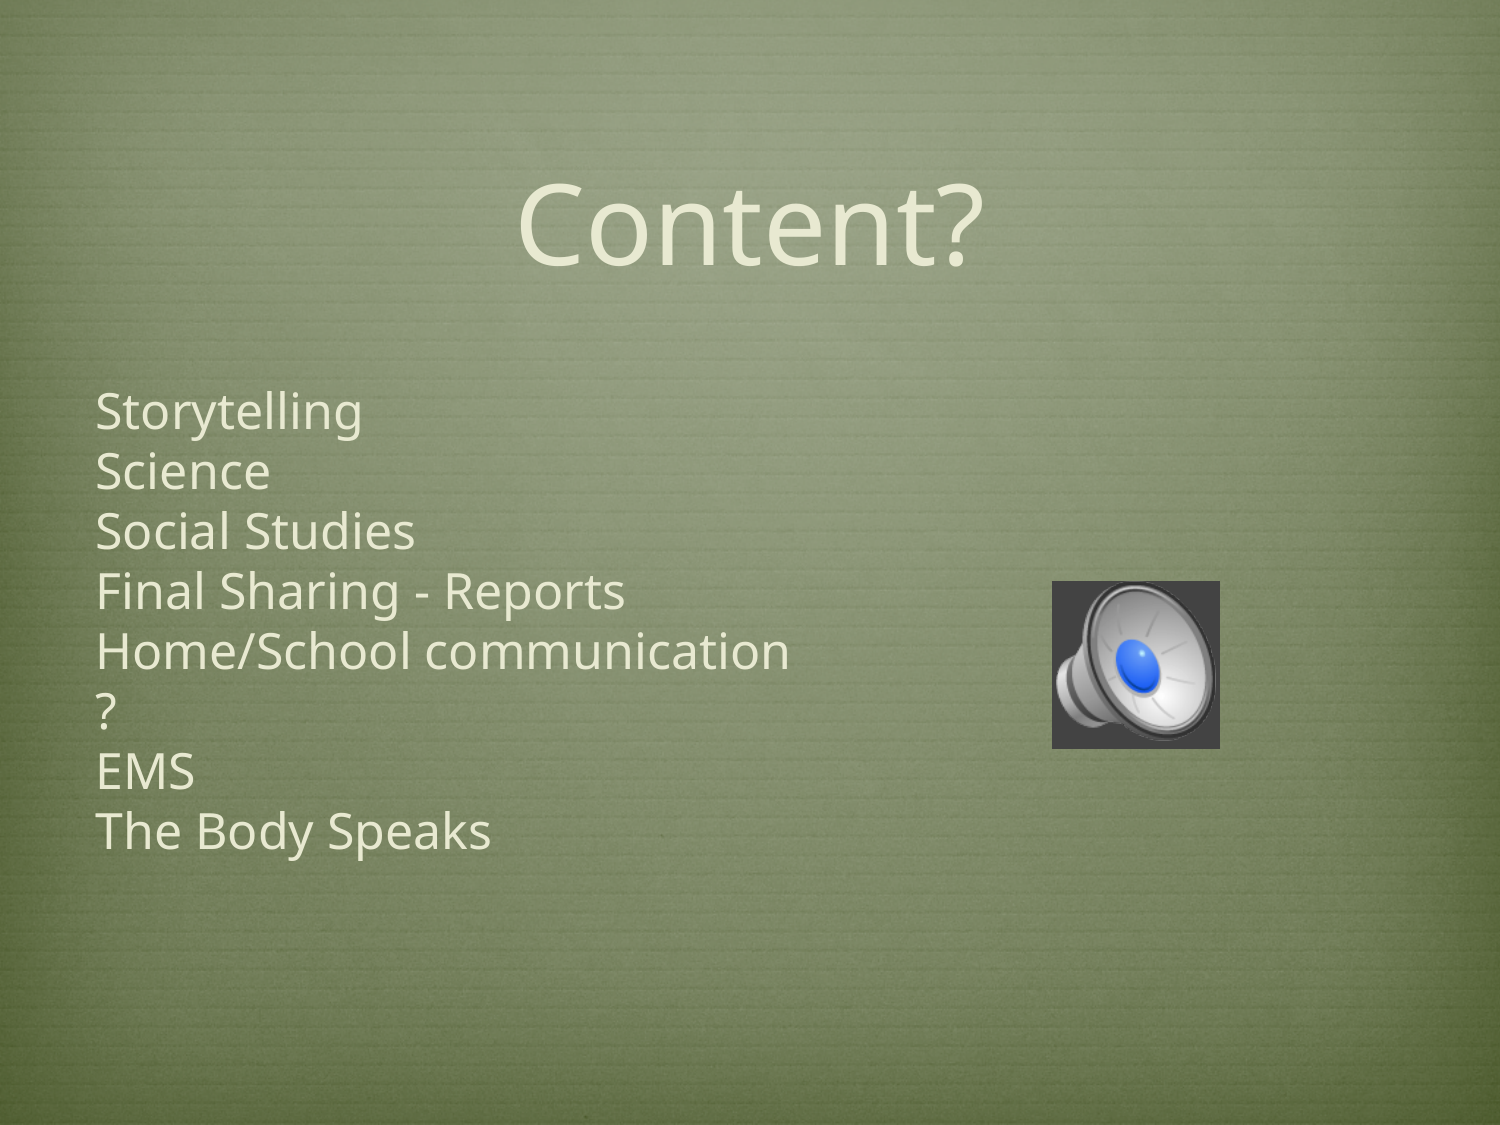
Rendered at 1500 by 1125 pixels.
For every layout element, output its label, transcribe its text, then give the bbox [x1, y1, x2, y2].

list Storytelling Science Social Studies Final Sharing - Reports Home/School communication ? EMS The Body Speaks [80, 372, 863, 910]
title Content? [80, 145, 1420, 296]
picture [1049, 578, 1223, 752]
